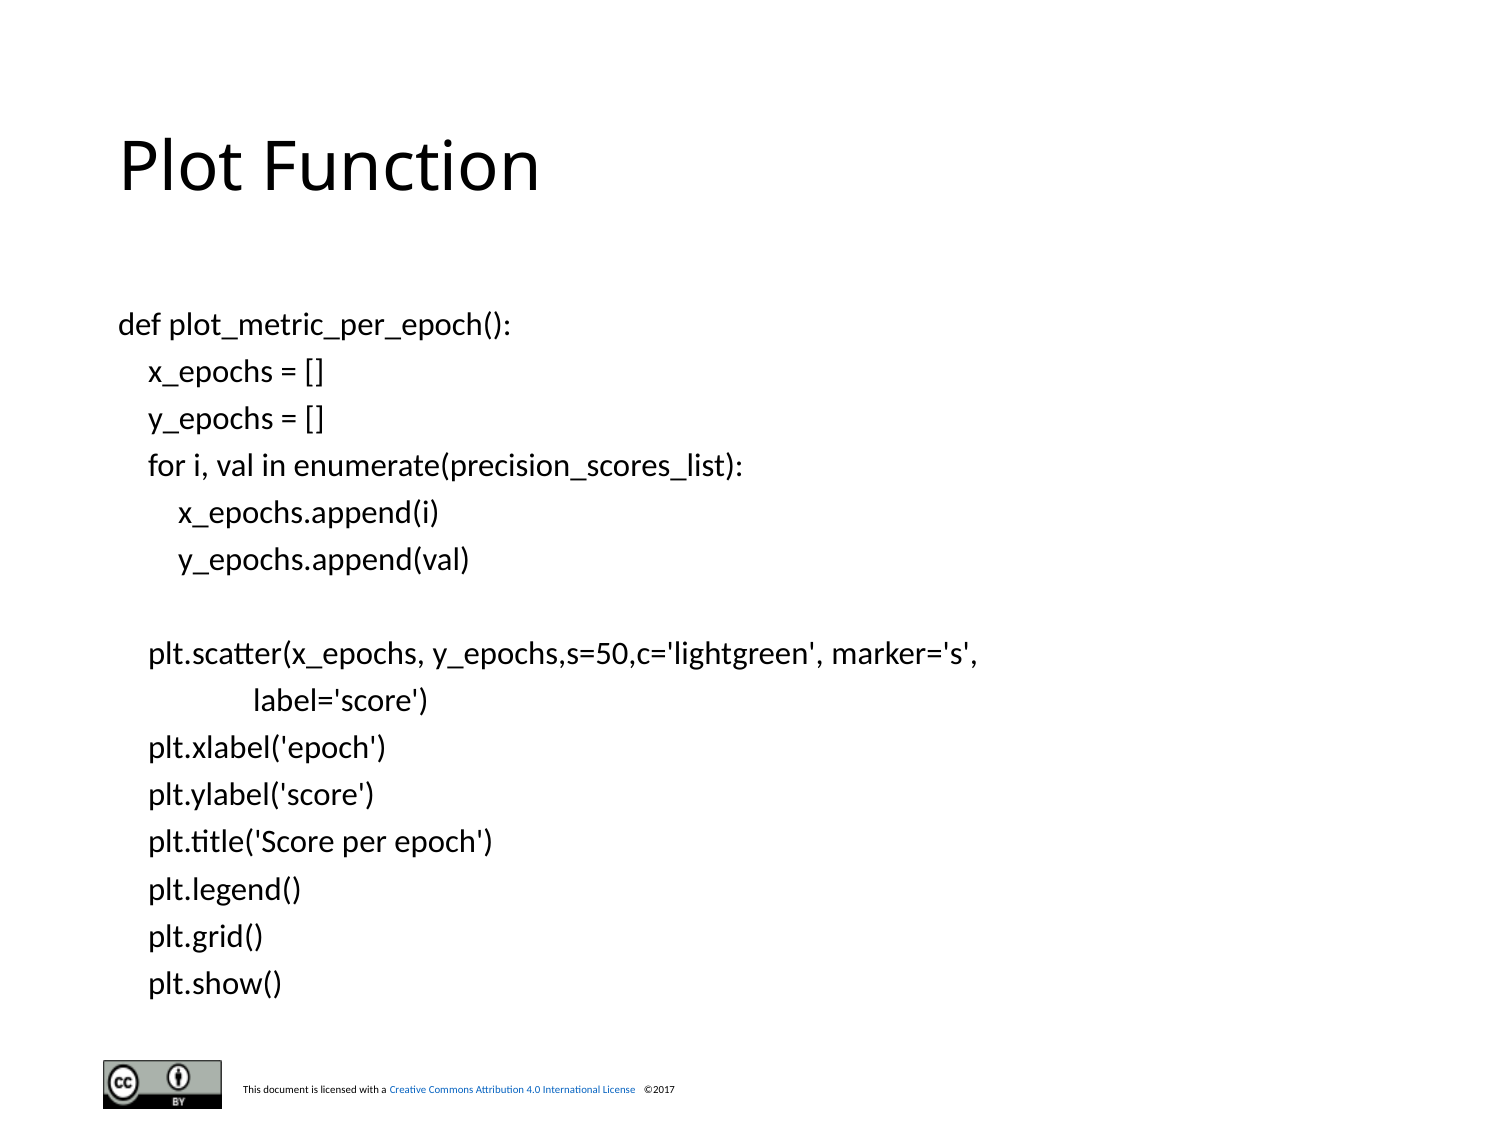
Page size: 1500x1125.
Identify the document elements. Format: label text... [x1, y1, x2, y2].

picture [103, 1060, 222, 1109]
list def plot_metric_per_epoch(): x_epochs = [] y_epochs = [] for i, val in enumerate(precision_scores_list): x_epochs.append(i) y_epochs.append(val) plt.scatter(x_epochs, y_epochs,s=50,c='lightgreen', marker='s', label='score') plt.xlabel('epoch') plt.ylabel('score') plt.title('Score per epoch') plt.legend() plt.grid() plt.show() [103, 299, 1397, 1014]
title Plot Function [103, 59, 1397, 278]
